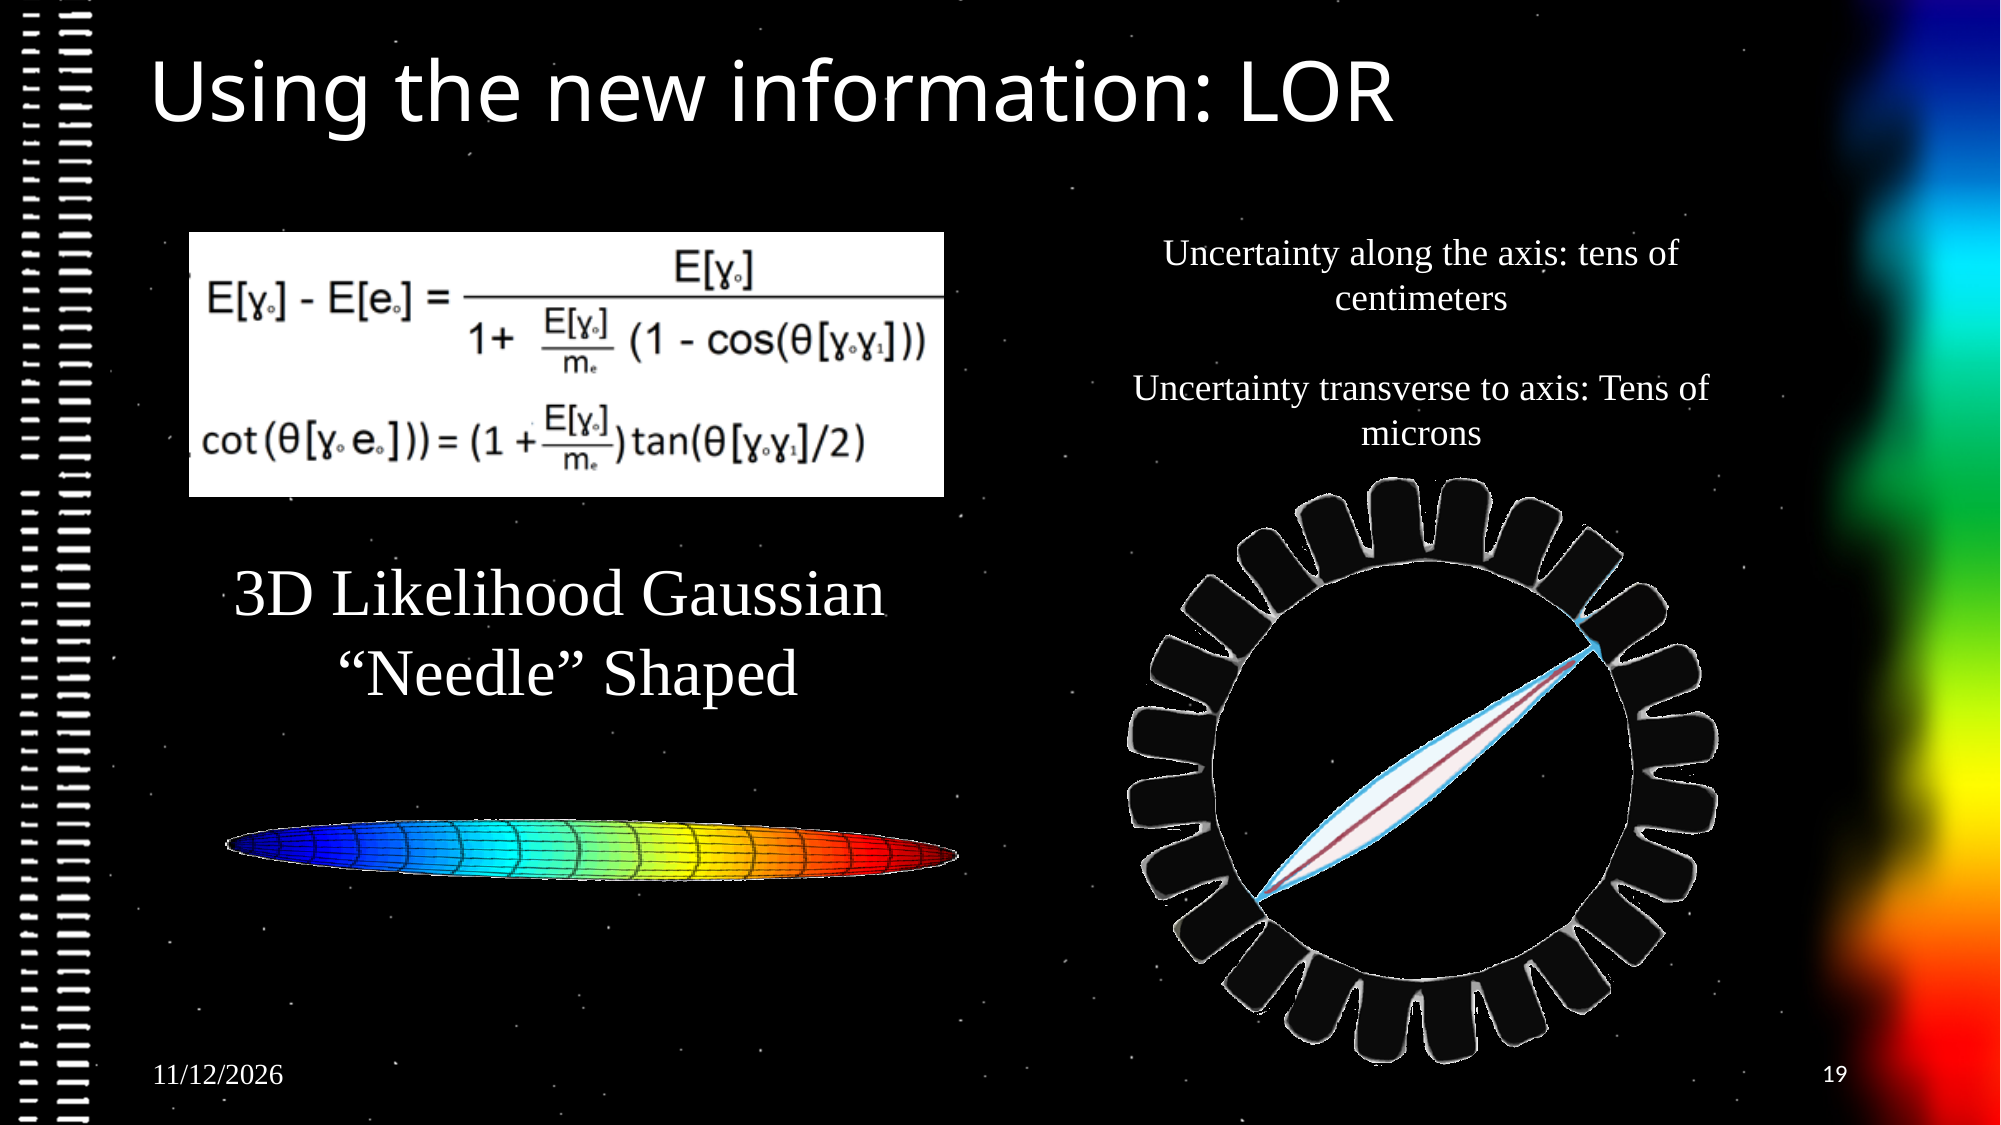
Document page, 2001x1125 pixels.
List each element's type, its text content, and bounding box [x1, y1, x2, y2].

slide_number 19 [1412, 1042, 1863, 1103]
text_box Using the new information: LOR [133, 30, 1753, 146]
text_box Uncertainty along the axis: tens of centimeters Uncertainty transverse to axis: Tens of microns [1068, 220, 1776, 461]
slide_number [137, 1042, 588, 1103]
picture [0, 0, 2001, 1125]
text_box 3D Likelihood Gaussian “Needle” Shaped [179, 541, 958, 717]
